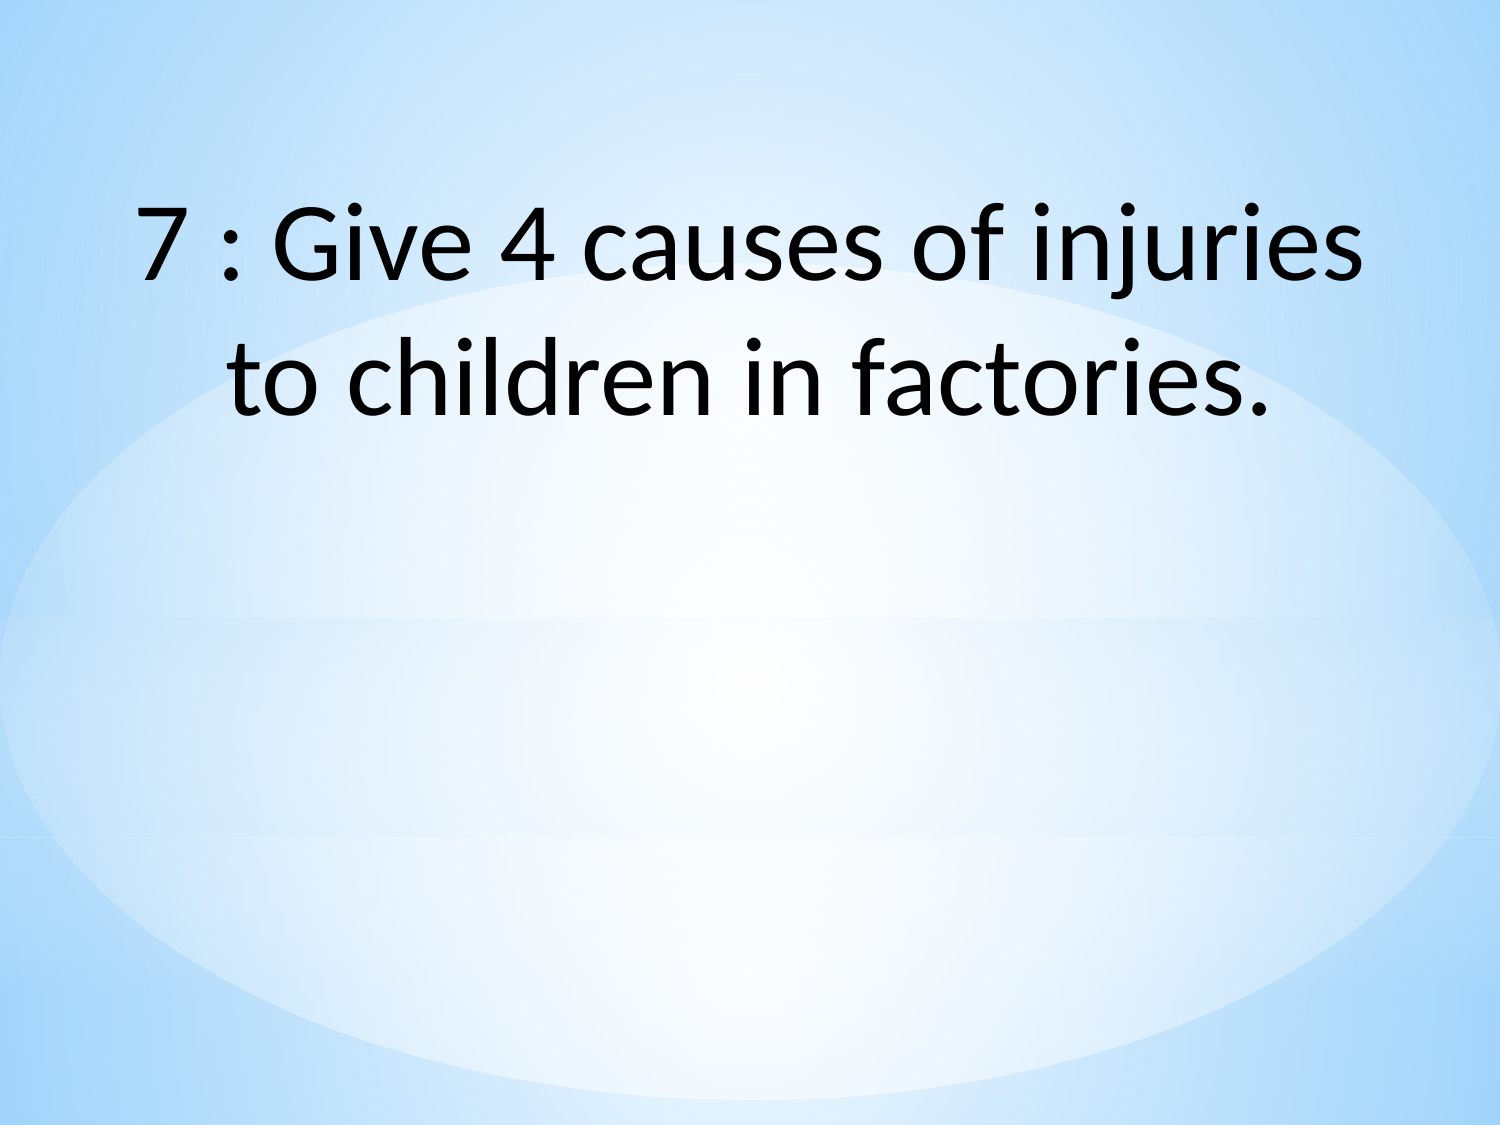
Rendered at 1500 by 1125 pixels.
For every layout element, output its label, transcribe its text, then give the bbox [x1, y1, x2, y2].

text_box 7 : Give 4 causes of injuries to children in factories. [88, 160, 1412, 716]
